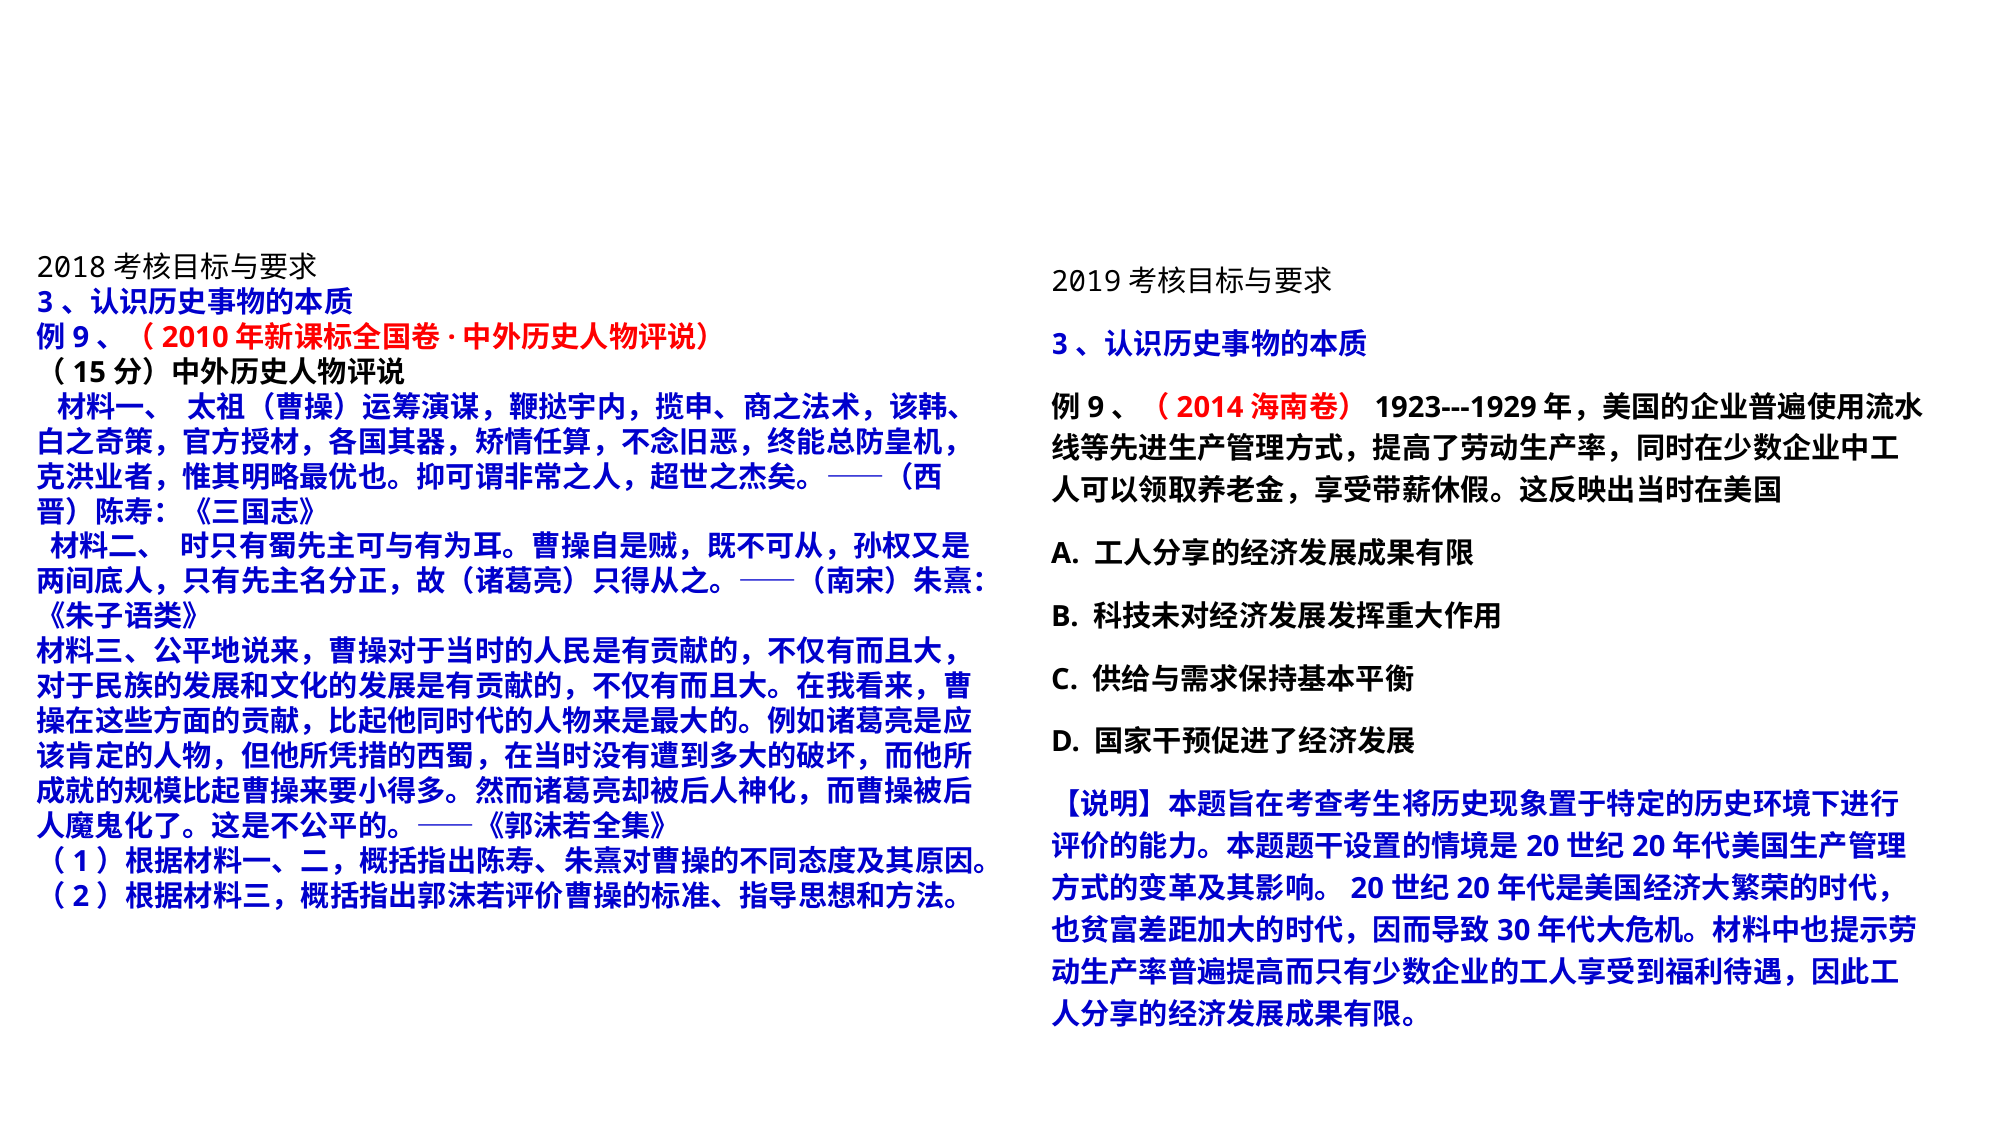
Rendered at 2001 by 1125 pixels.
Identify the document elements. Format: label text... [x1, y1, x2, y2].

list 2019考核目标与要求 3、认识历史事物的本质 例9、（2014海南卷）1923---1929年，美国的企业普遍使用流水线等先进生产管理方式，提高了劳动生产率，同时在少数企业中工人可以领取养老金，享受带薪休假。这反映出当时在美国 A. 工人分享的经济发展成果有限 B. 科技未对经济发展发挥重大作用 C. 供给与需求保持基本平衡 D. 国家干预促进了经济发展 【说明】本题旨在考查考生将历史现象置于特定的历史环境下进行评价的能力。本题题干设置的情境是20世纪20年代美国生产管理方式的变革及其影响。20世纪20年代是美国经济大繁荣的时代，也贫富差距加大的时代，因而导致30年代大危机。材料中也提示劳动生产率普遍提高而只有少数企业的工人享受到福利待遇，因此工人分享的经济发展成果有限。 [1036, 247, 1941, 1125]
text_box 2018考核目标与要求 3、认识历史事物的本质 例9、（2010年新课标全国卷·中外历史人物评说） （15分）中外历史人物评说 材料一、 太祖（曹操）运筹演谋，鞭挞宇内，揽申、商之法术，该韩、白之奇策，官方授材，各国其器，矫情任算，不念旧恶，终能总防皇机，克洪业者，惟其明略最优也。抑可谓非常之人，超世之杰矣。——（西晋）陈寿：《三国志》 材料二、 时只有蜀先主可与有为耳。曹操自是贼，既不可从，孙权又是两间底人，只有先主名分正，故（诸葛亮）只得从之。——（南宋）朱熹：《朱子语类》 材料三、公平地说来，曹操对于当时的人民是有贡献的，不仅有而且大，对于民族的发展和文化的发展是有贡献的，不仅有而且大。在我看来，曹操在这些方面的贡献，比起他同时代的人物来是最大的。例如诸葛亮是应该肯定的人物，但他所凭措的西蜀，在当时没有遭到多大的破坏，而他所成就的规模比起曹操来要小得多。然而诸葛亮却被后人神化，而曹操被后人魔鬼化了。这是不公平的。——《郭沫若全集》 （1）根据材料一、二，概括指出陈寿、朱熹对曹操的不同态度及其原因。 （2）根据材料三，概括指出郭沫若评价曹操的标准、指导思想和方法。 [21, 247, 996, 948]
